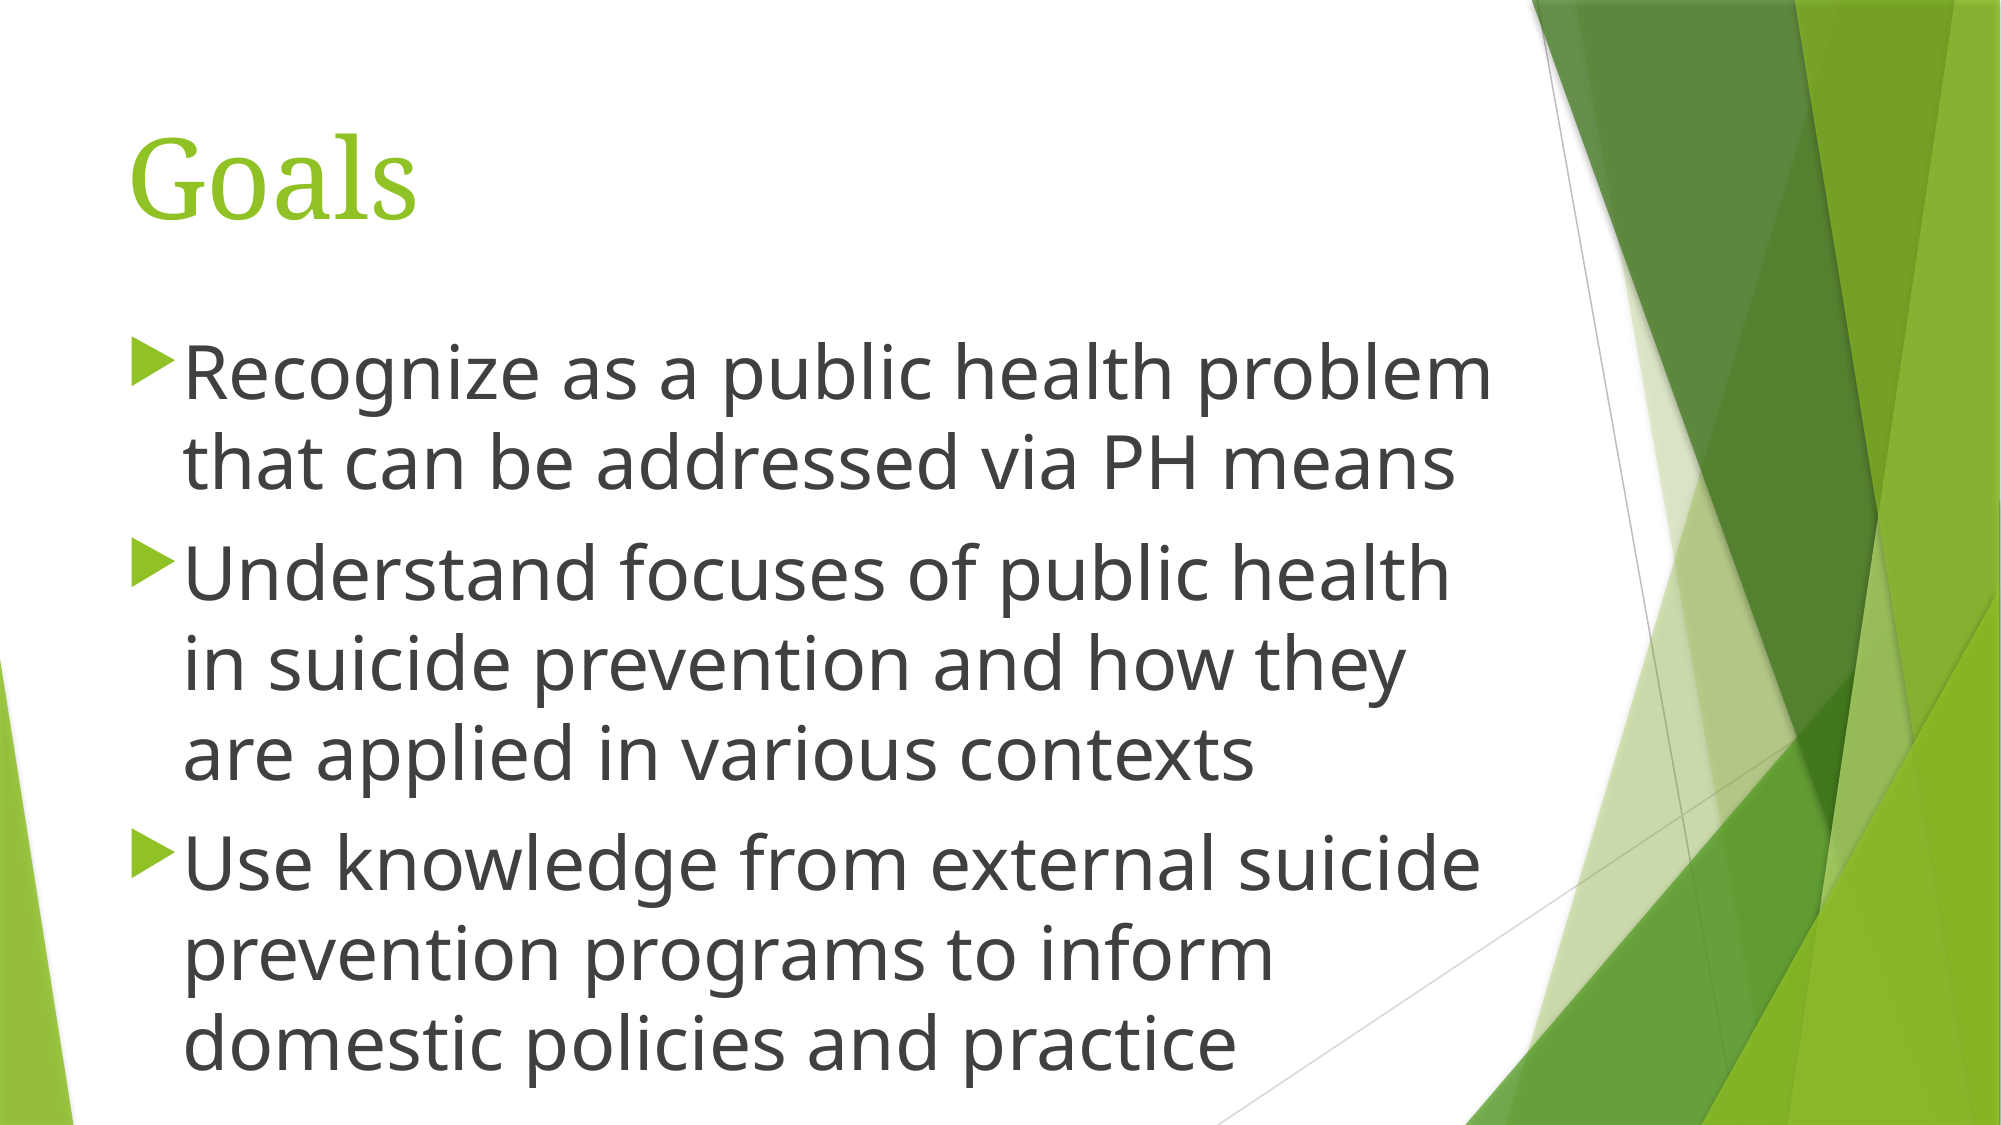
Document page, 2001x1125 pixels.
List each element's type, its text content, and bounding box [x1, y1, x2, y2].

list Recognize as a public health problem that can be addressed via PH means Understand focuses of public health in suicide prevention and how they are applied in various contexts Use knowledge from external suicide prevention programs to inform domestic policies and practice [111, 316, 1522, 954]
title Goals [111, 99, 1522, 316]
